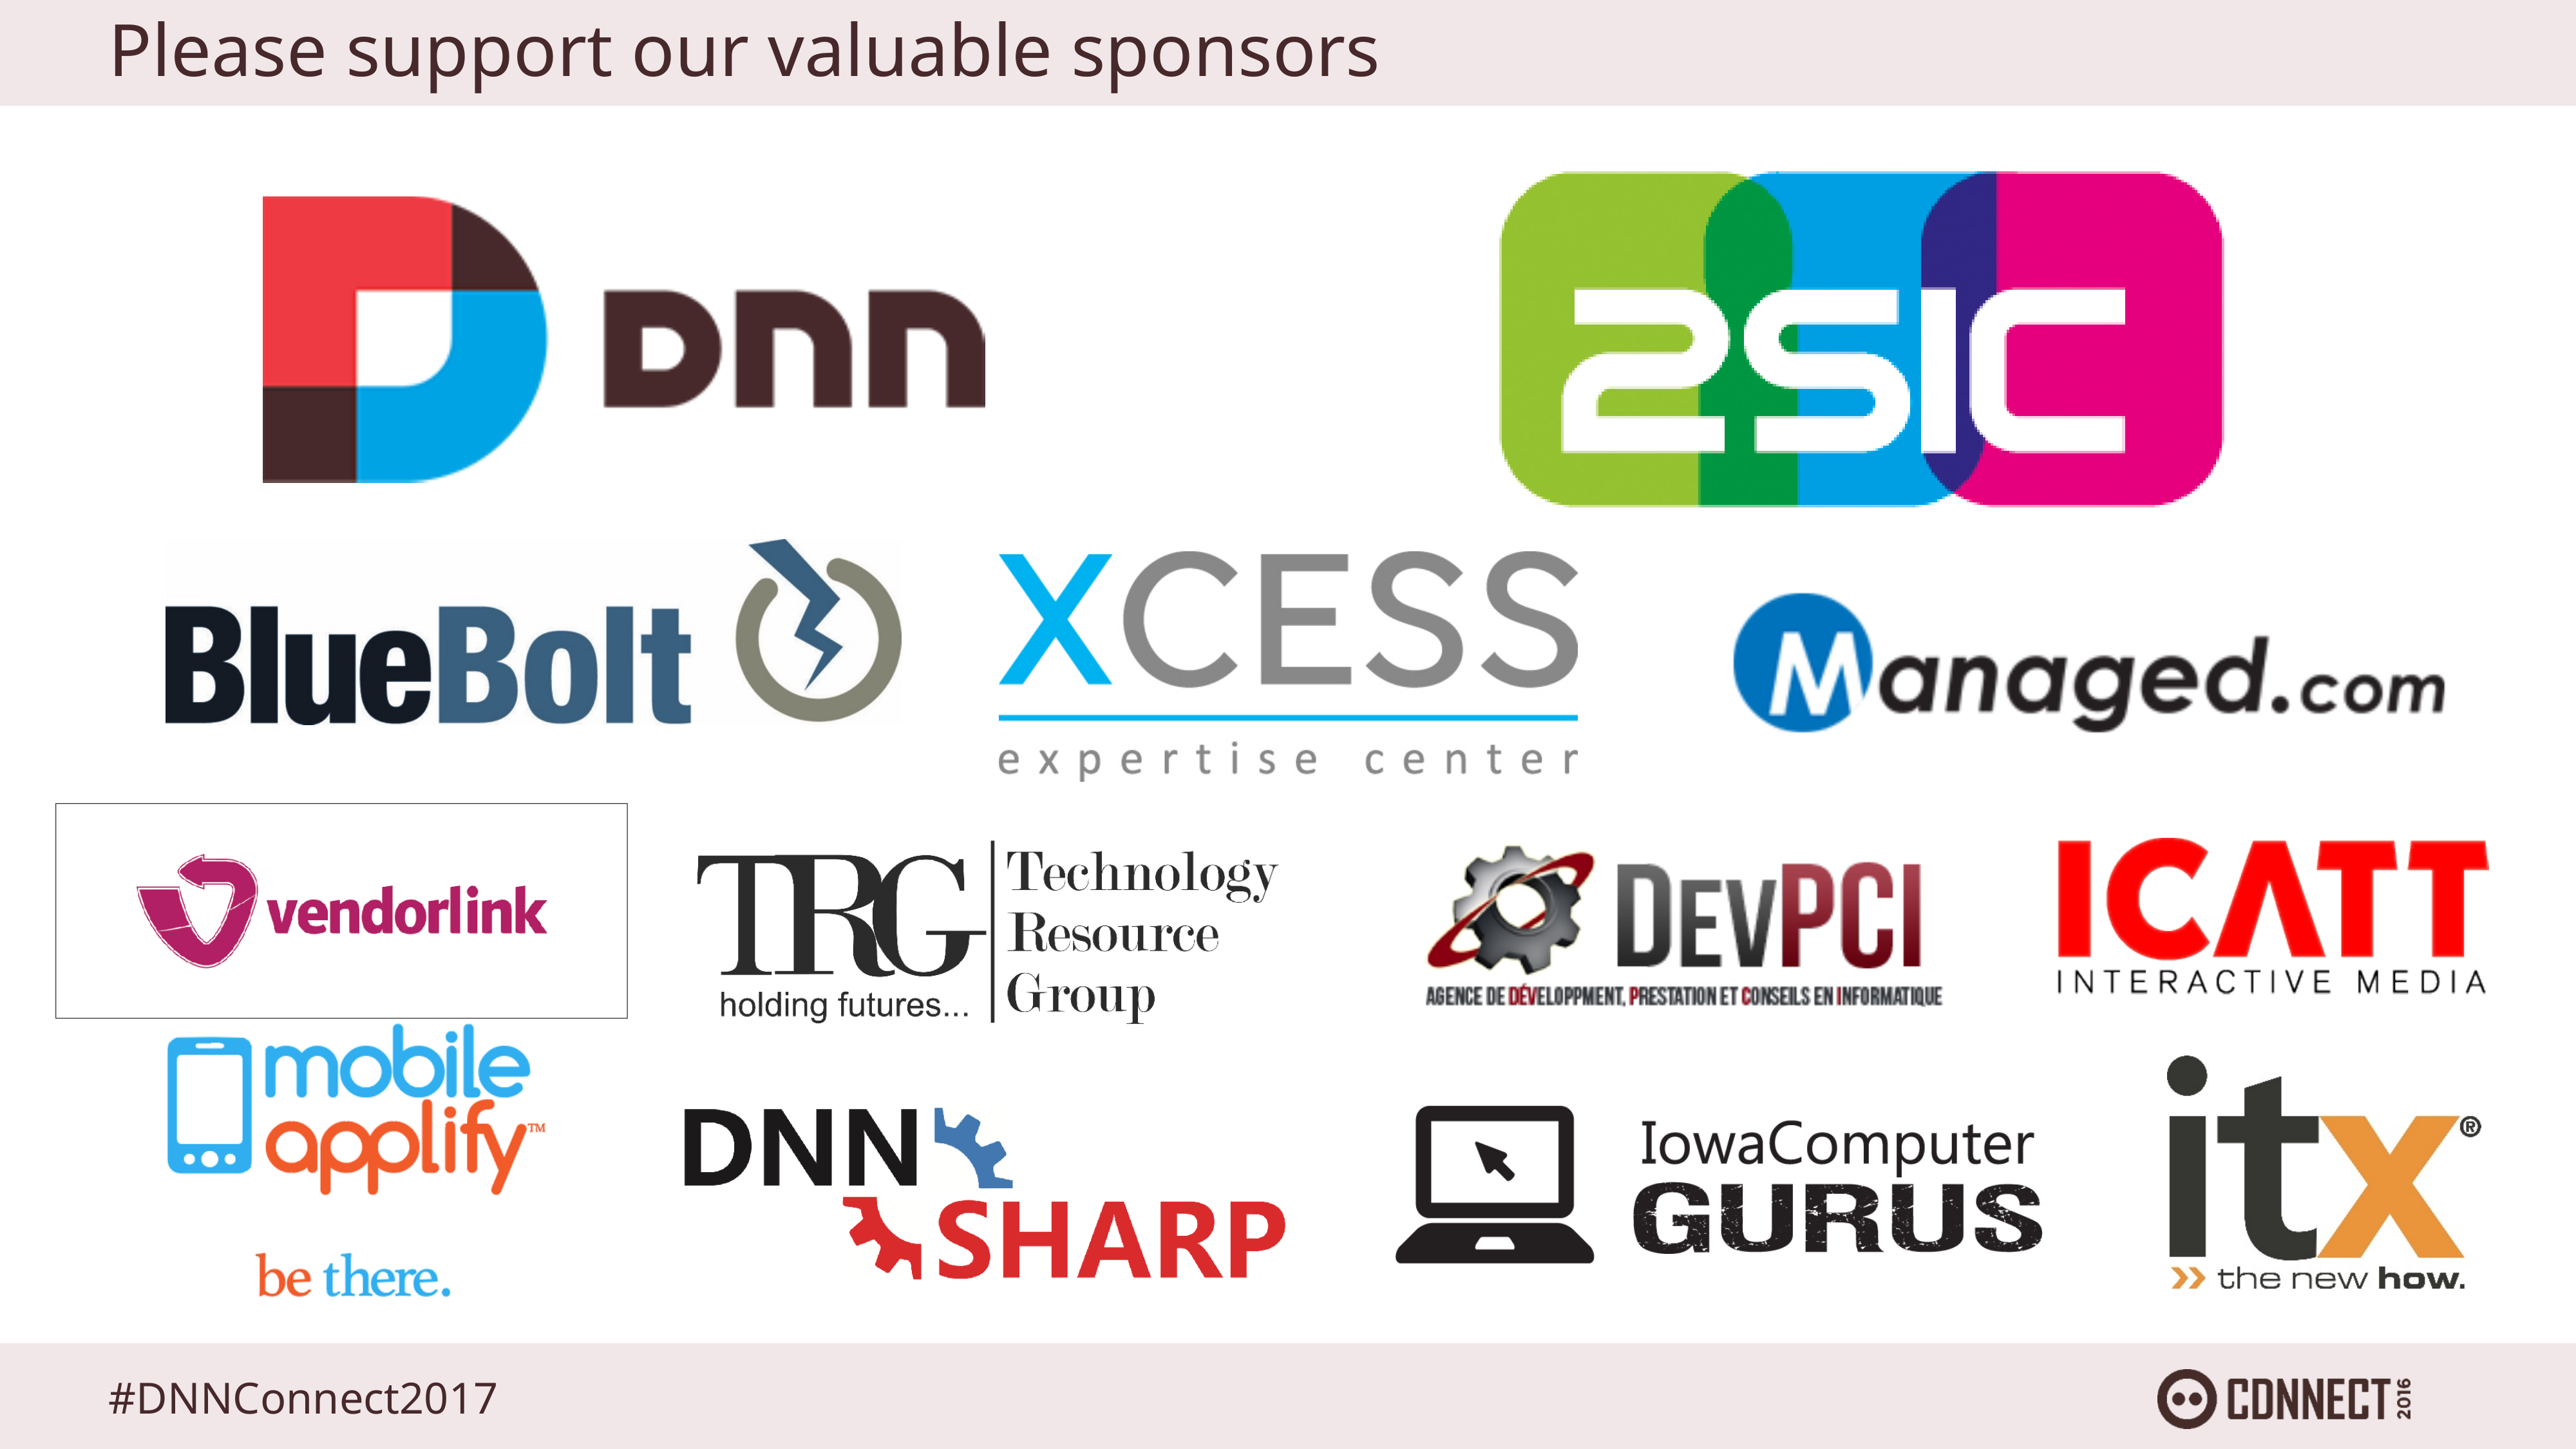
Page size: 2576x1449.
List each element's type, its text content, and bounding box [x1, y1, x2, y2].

picture [262, 196, 985, 484]
picture [1422, 840, 1946, 1012]
picture [2166, 1056, 2481, 1289]
picture [697, 840, 1280, 1024]
picture [998, 721, 1578, 782]
picture [52, 800, 633, 1327]
title Please support our valuable sponsors [99, 0, 2576, 106]
picture [1459, 131, 2265, 548]
picture [1365, 1072, 2081, 1305]
picture [2058, 838, 2489, 994]
picture [998, 551, 1578, 715]
picture [2157, 1369, 2410, 1429]
picture [679, 1104, 1287, 1285]
picture [165, 539, 902, 725]
picture [1731, 564, 2454, 753]
